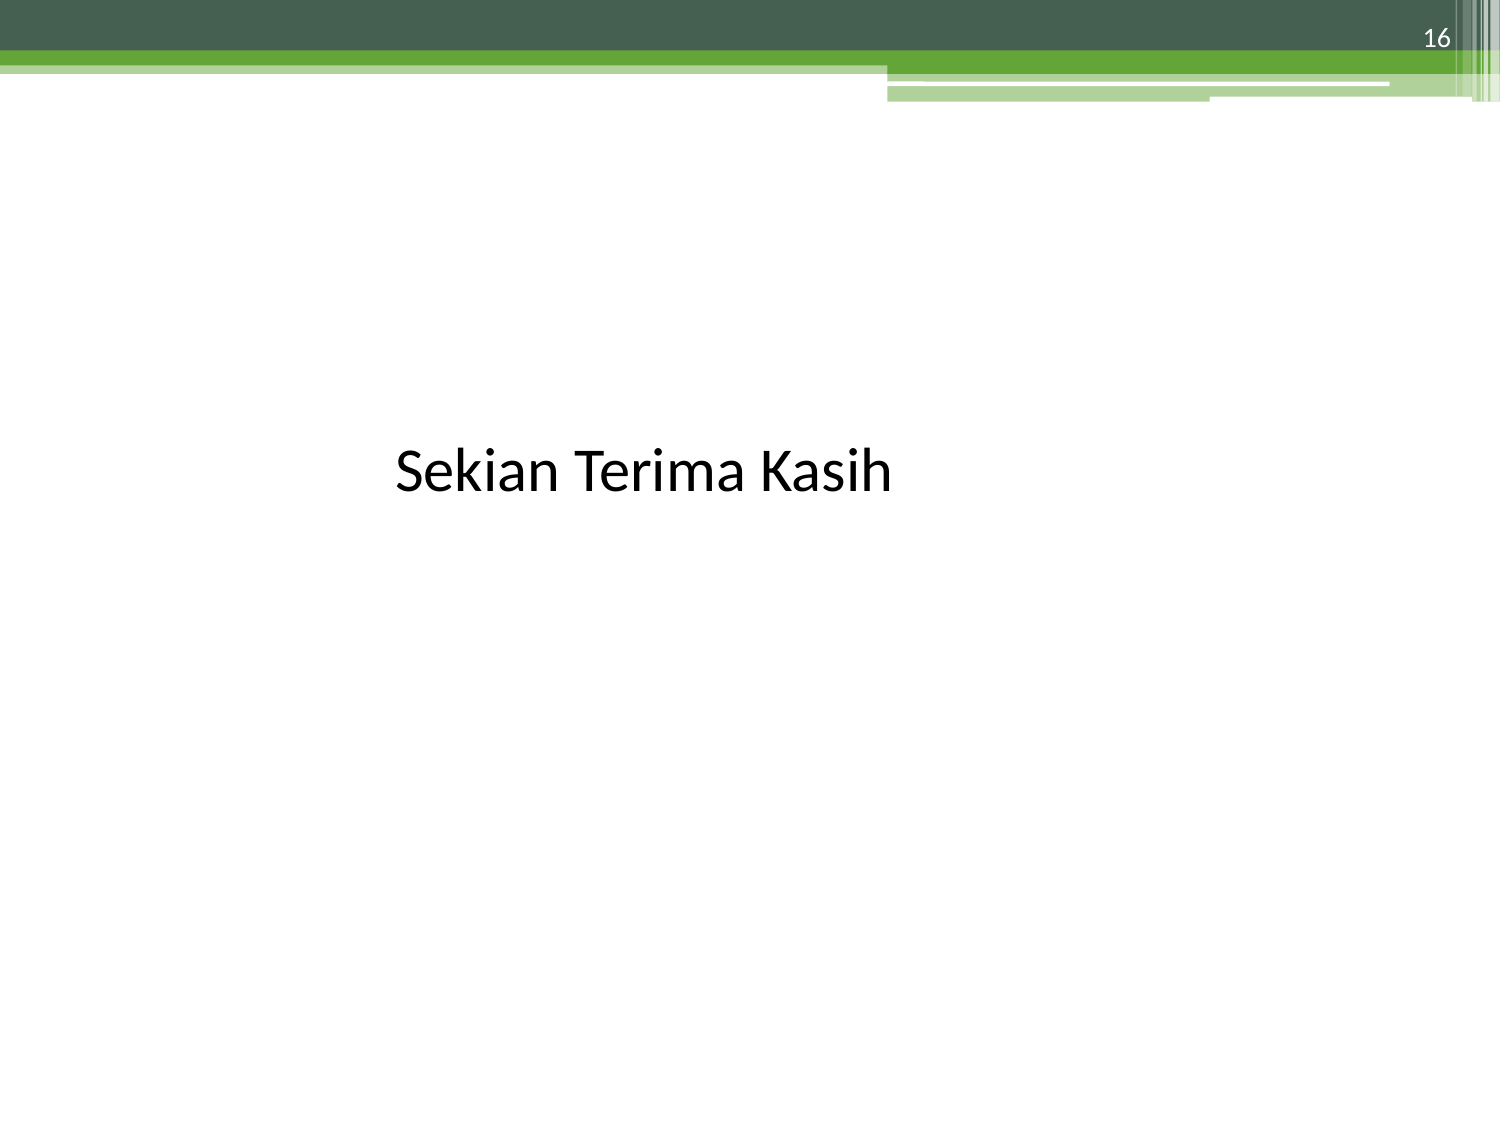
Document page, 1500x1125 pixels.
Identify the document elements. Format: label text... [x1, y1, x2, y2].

slide_number 16 [1341, 0, 1466, 61]
title Sekian Terima Kasih [380, 240, 1466, 512]
